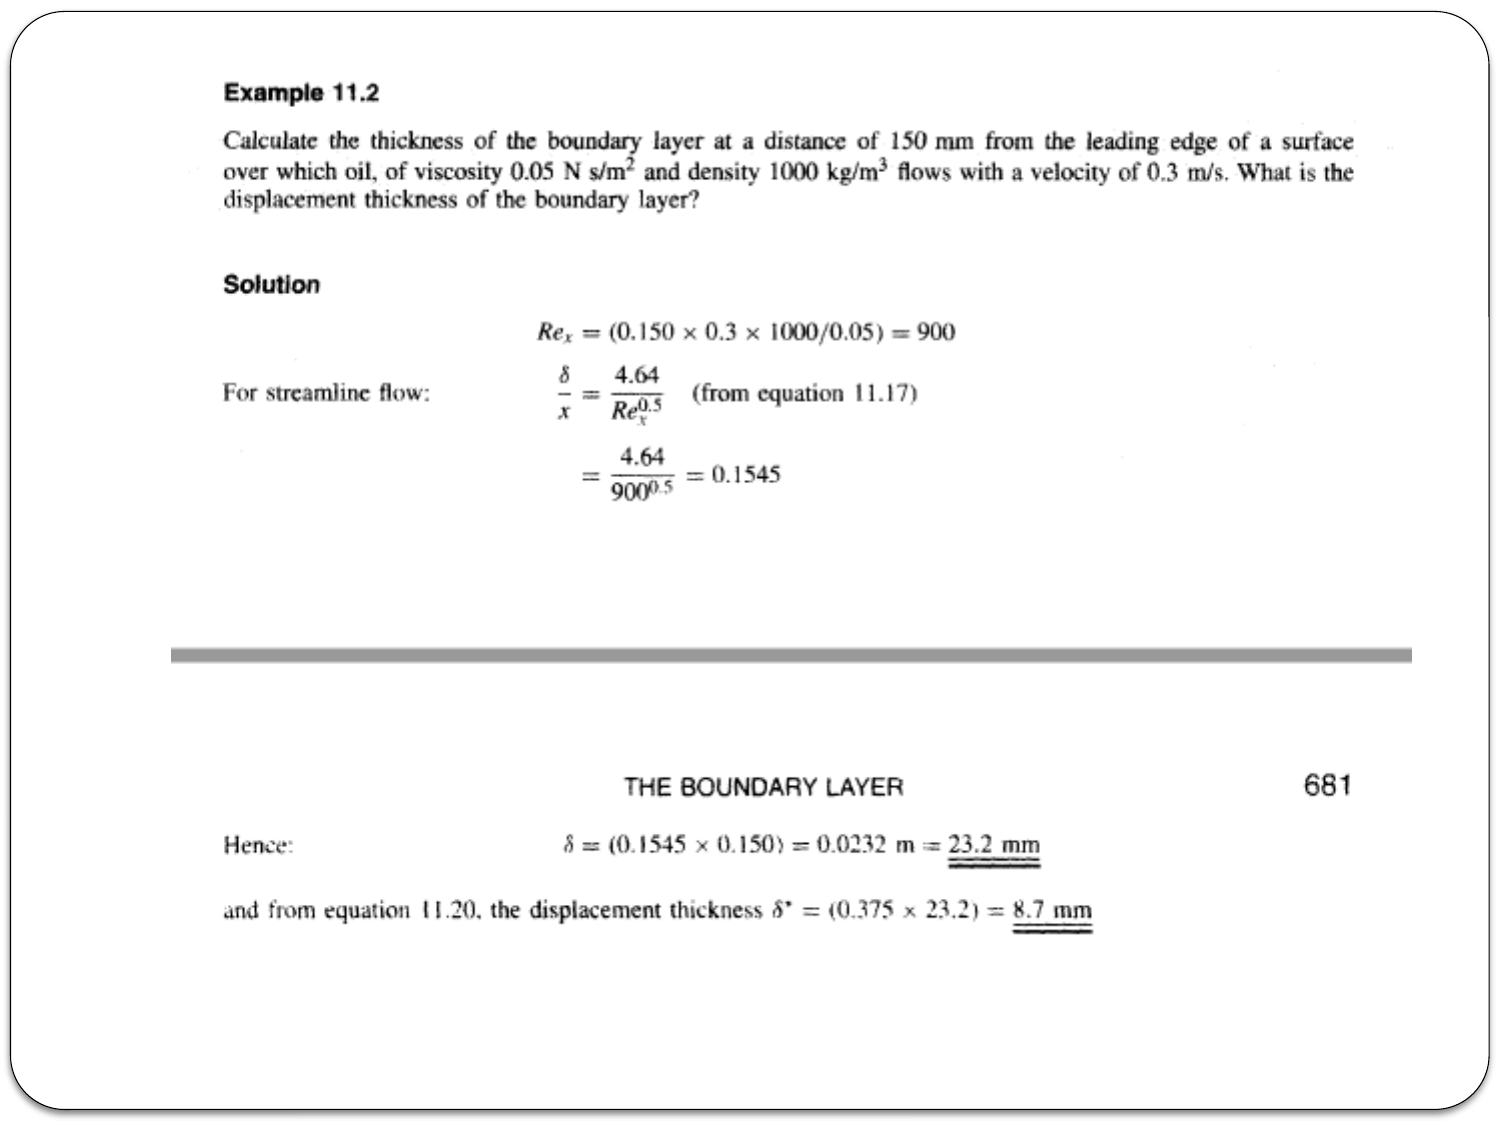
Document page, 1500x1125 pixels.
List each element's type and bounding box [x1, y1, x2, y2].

picture [170, 54, 1412, 965]
